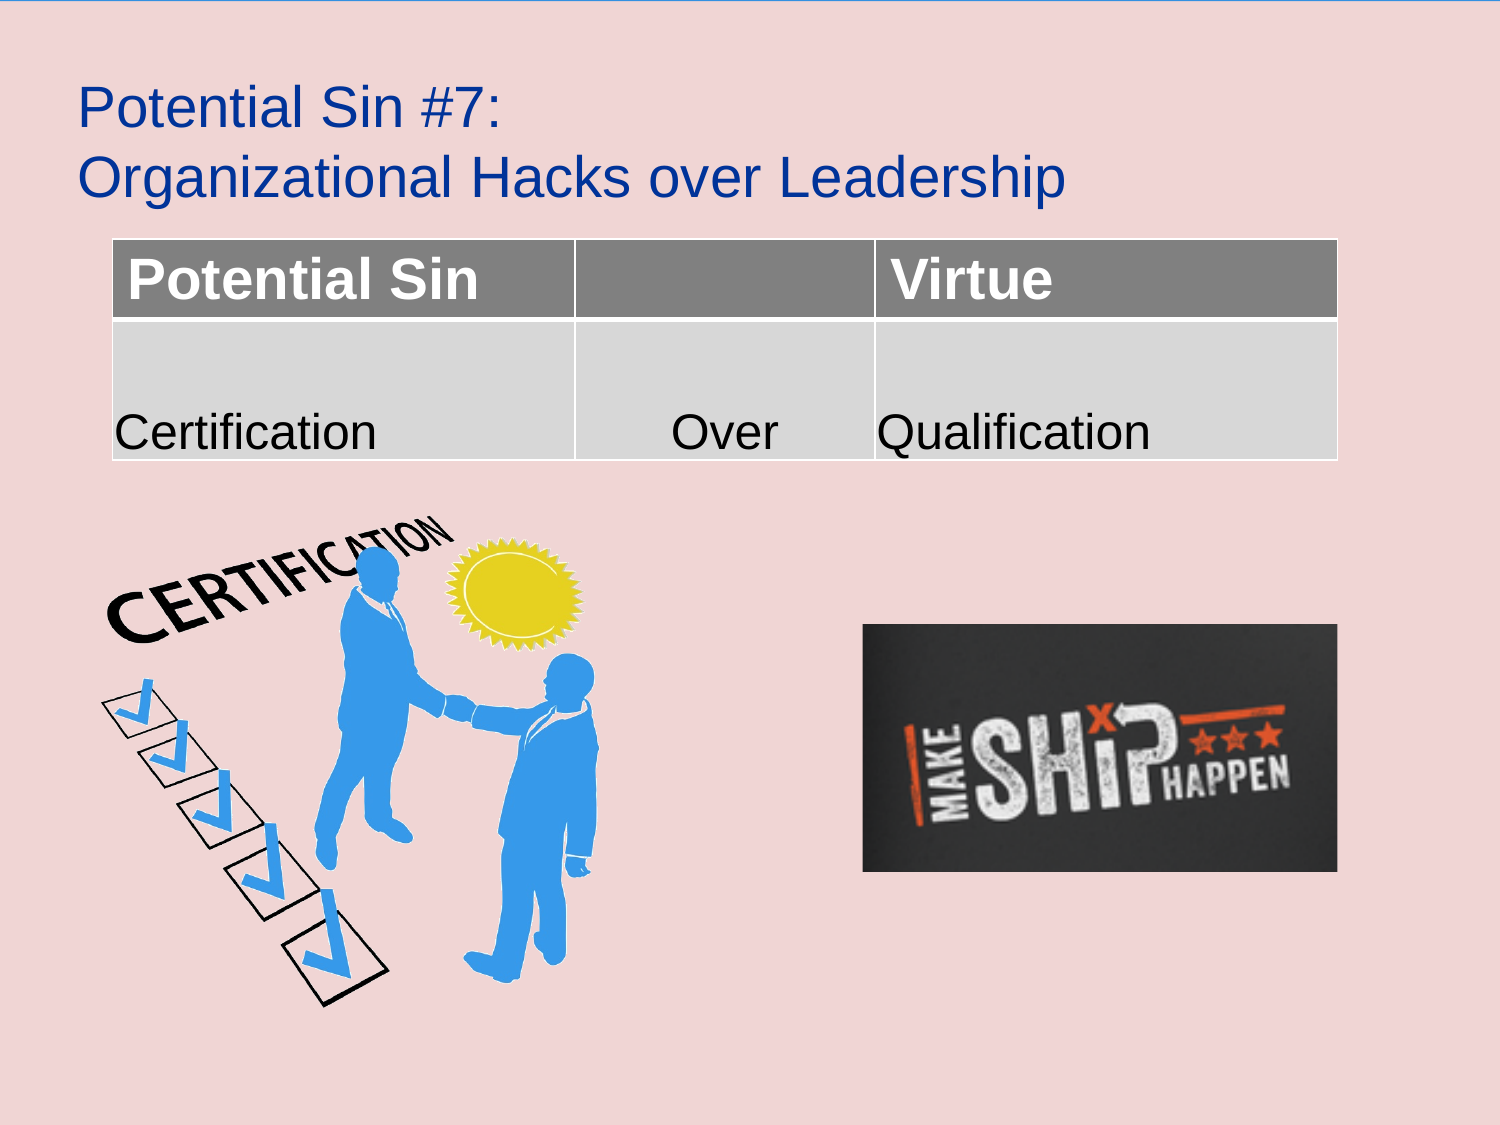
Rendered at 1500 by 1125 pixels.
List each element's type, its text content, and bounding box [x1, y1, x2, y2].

table_header [576, 240, 874, 317]
picture [862, 624, 1338, 872]
table_cell Over [576, 322, 874, 459]
picture [99, 512, 600, 1011]
title Potential Sin #7: Organizational Hacks over Leadership [62, 30, 1297, 217]
table_header Potential Sin [113, 240, 574, 317]
table_header Virtue [876, 240, 1337, 317]
table_cell Certification [113, 322, 574, 459]
table_cell Qualification [876, 322, 1337, 459]
